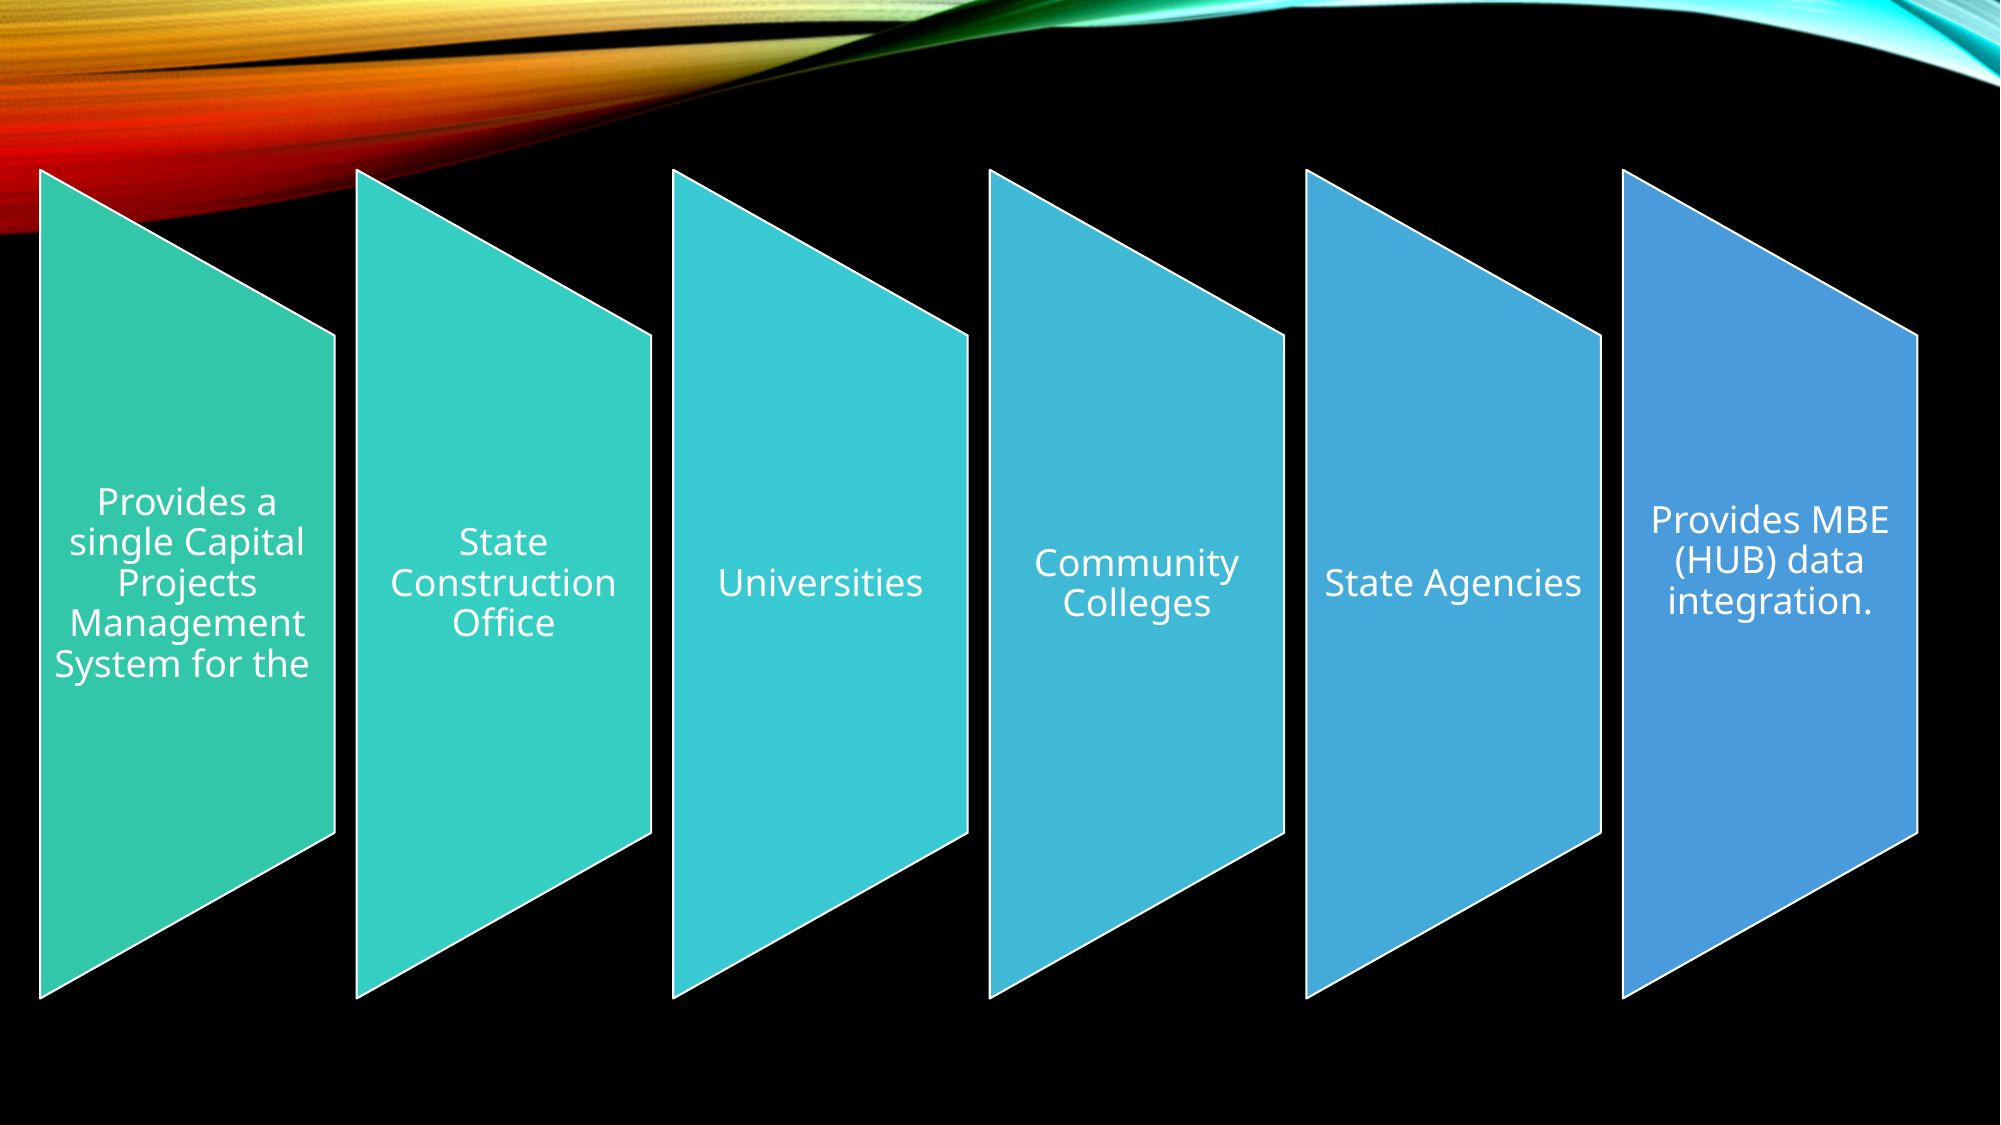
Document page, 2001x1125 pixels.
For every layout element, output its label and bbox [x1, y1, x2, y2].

list [39, 169, 1919, 999]
picture [0, 0, 2000, 237]
